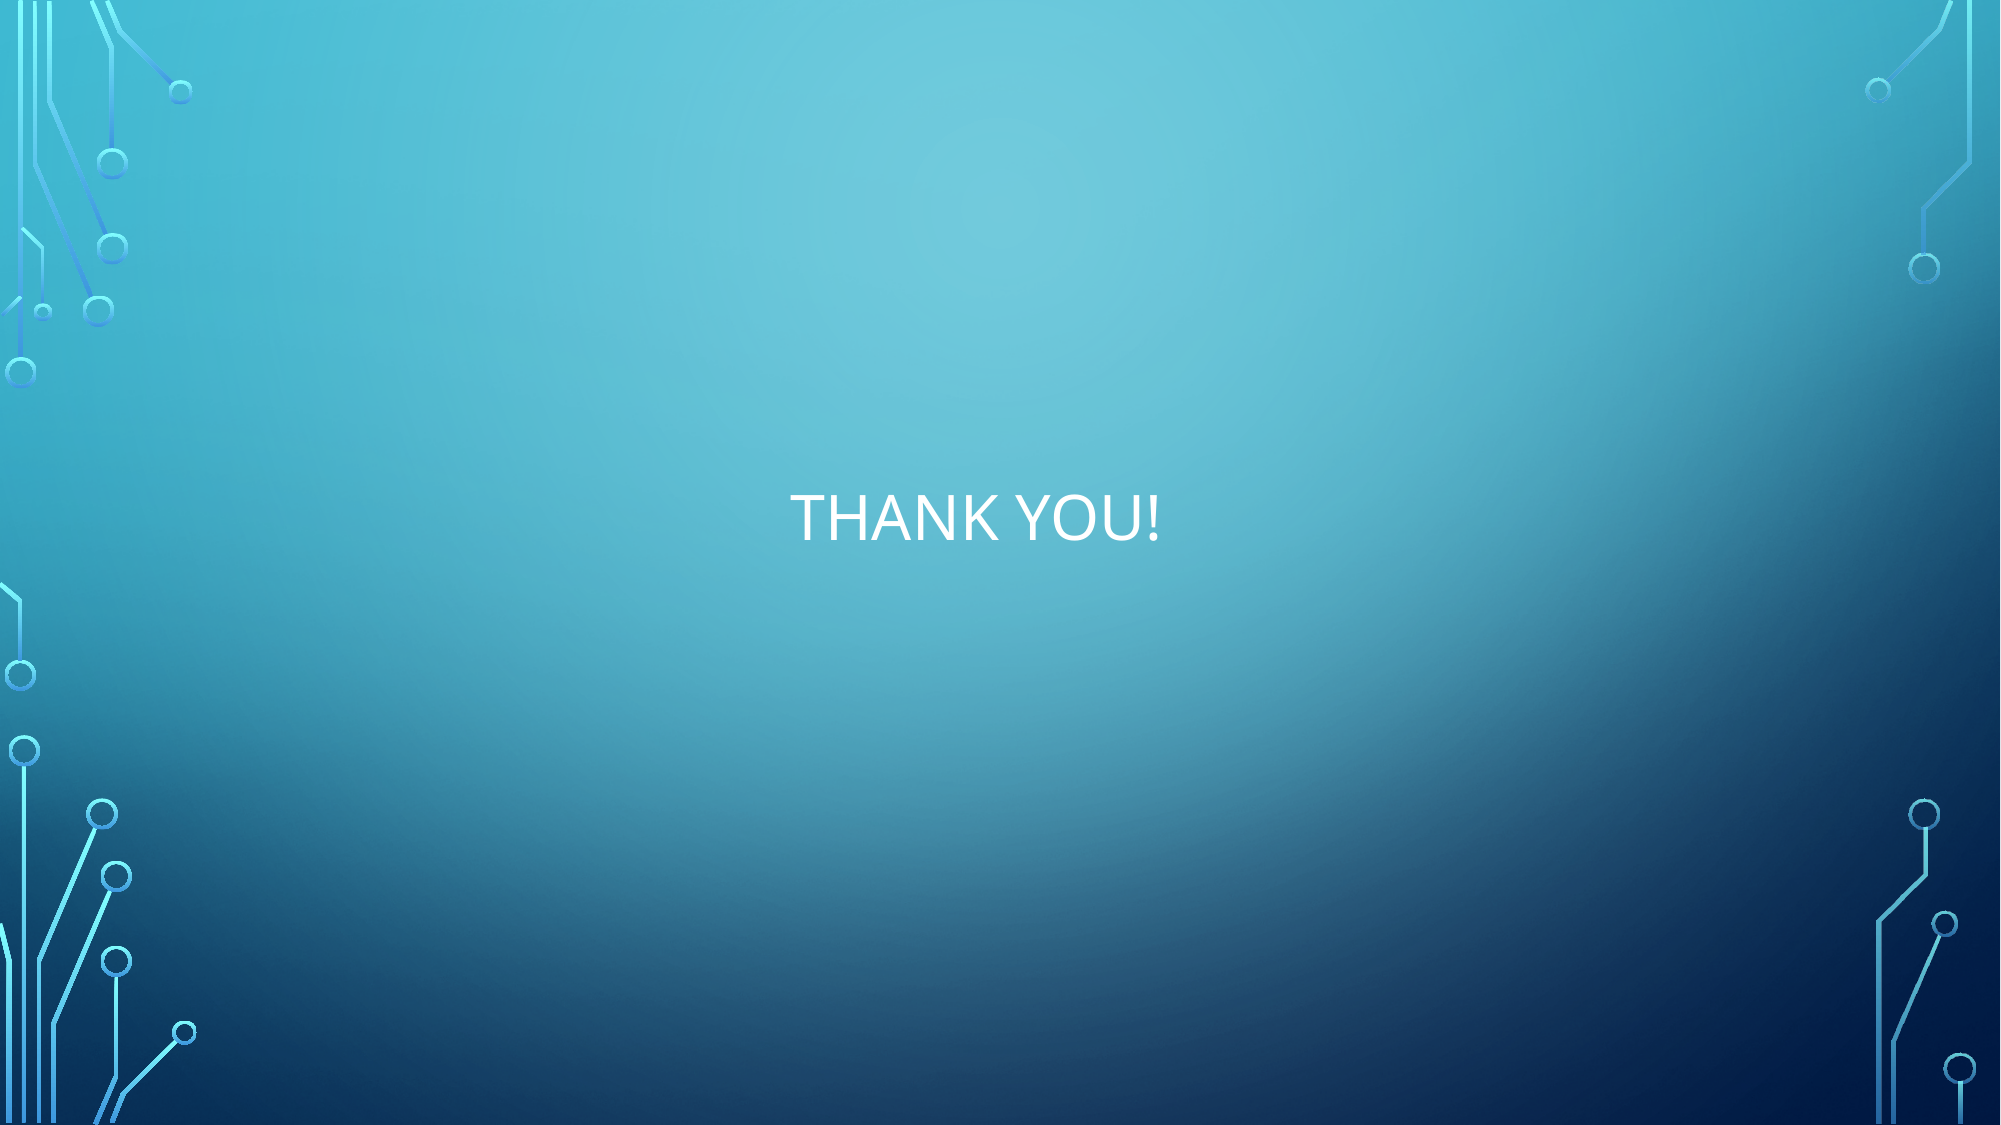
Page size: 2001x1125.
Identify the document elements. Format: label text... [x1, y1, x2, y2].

title Thank you! [775, 454, 1194, 586]
